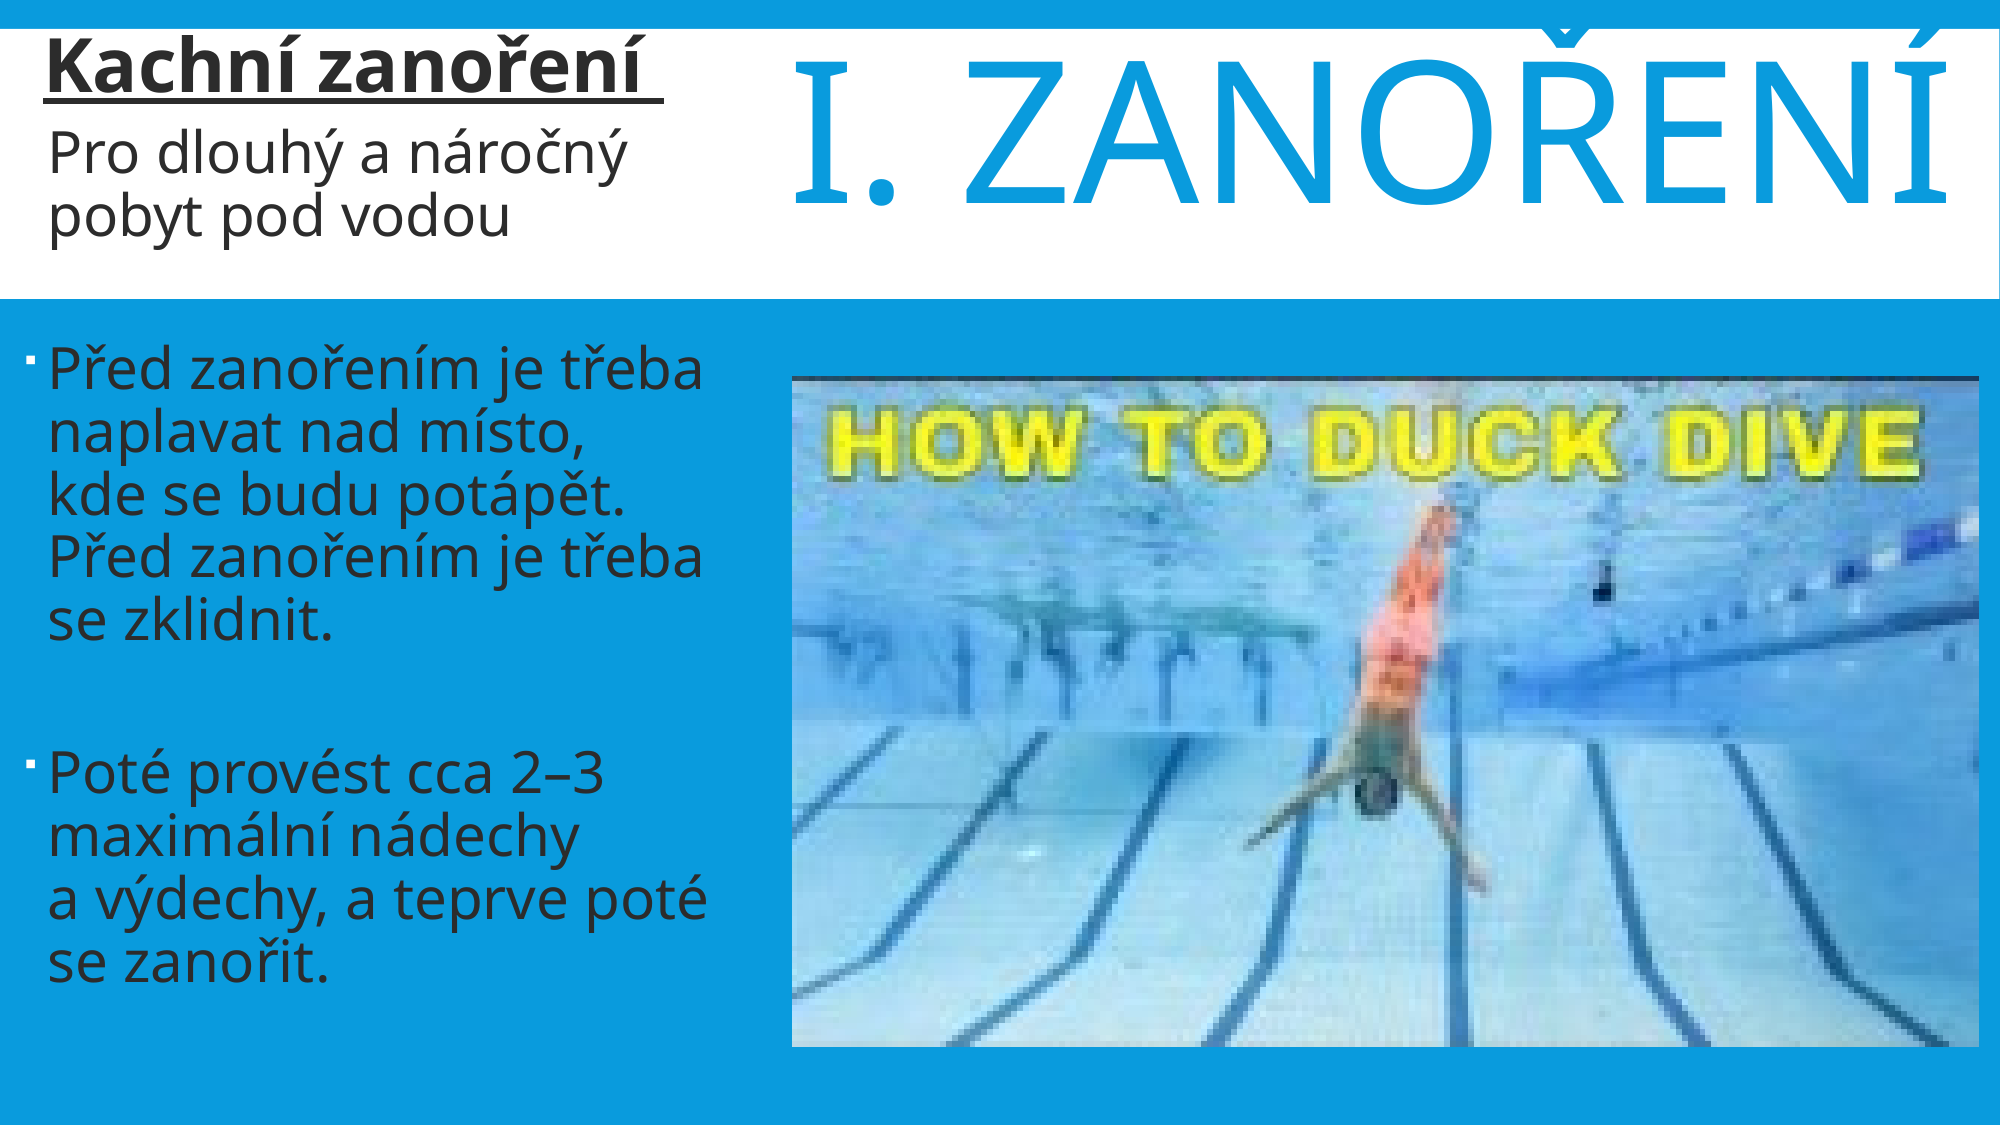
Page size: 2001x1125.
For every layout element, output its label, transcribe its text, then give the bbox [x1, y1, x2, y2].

text_box Kachní zanoření [28, 10, 1152, 115]
list Pro dlouhý a náročný pobyt pod vodou Před zanořením je třeba naplavat nad místo, kde se budu potápět. Před zanořením je třeba se zklidnit. Poté provést cca 2–3 maximální nádechy a výdechy, a teprve poté se zanořit. [2, 116, 795, 1125]
title I. Zanoření [509, 34, 2000, 252]
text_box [791, 375, 1980, 1048]
